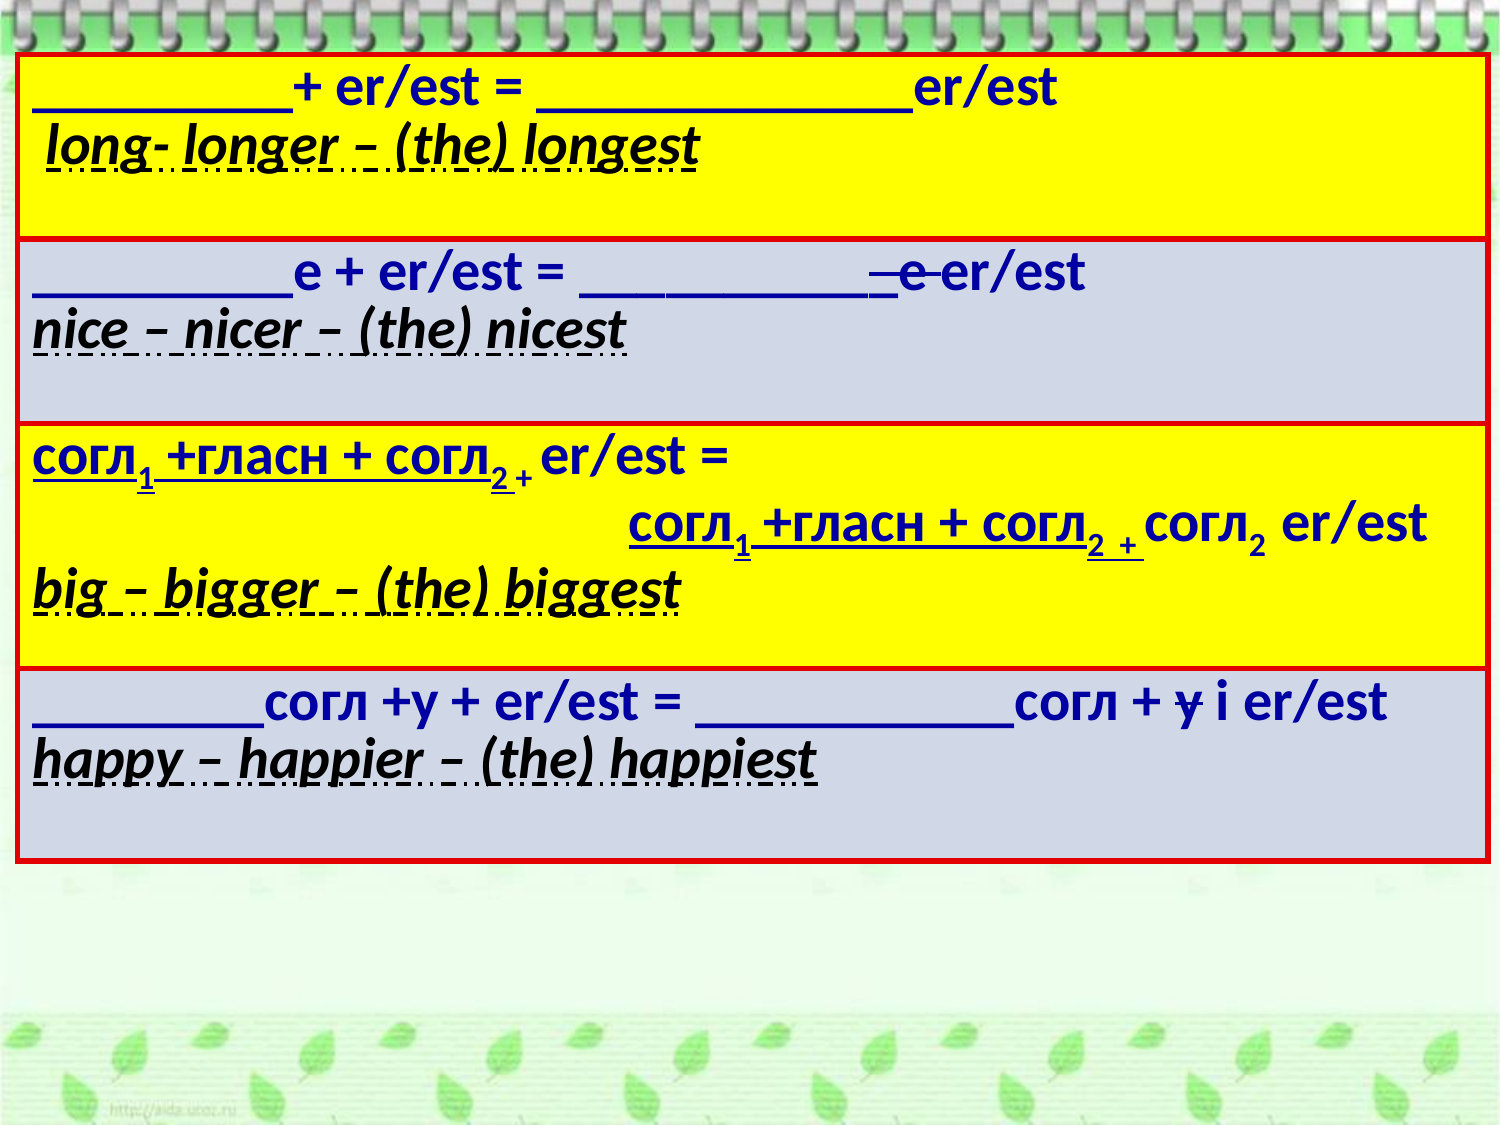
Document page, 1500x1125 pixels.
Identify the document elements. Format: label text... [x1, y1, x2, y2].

table_header _________+ er/est = _____________er/est long- longer – (the) longest [20, 57, 1485, 236]
picture [0, 0, 1500, 1125]
table_cell согл1 +гласн + согл2 + er/est = согл1 +гласн + согл2 + согл2 er/est big – bigger – (the) biggest [20, 426, 1485, 666]
table_cell _________e + er/est = ___________e er/est nice – nicer – (the) nicest [20, 242, 1485, 421]
table_cell ________согл +у + er/est = ___________согл + у i er/est happy – happier – (the) happiest [20, 671, 1485, 858]
